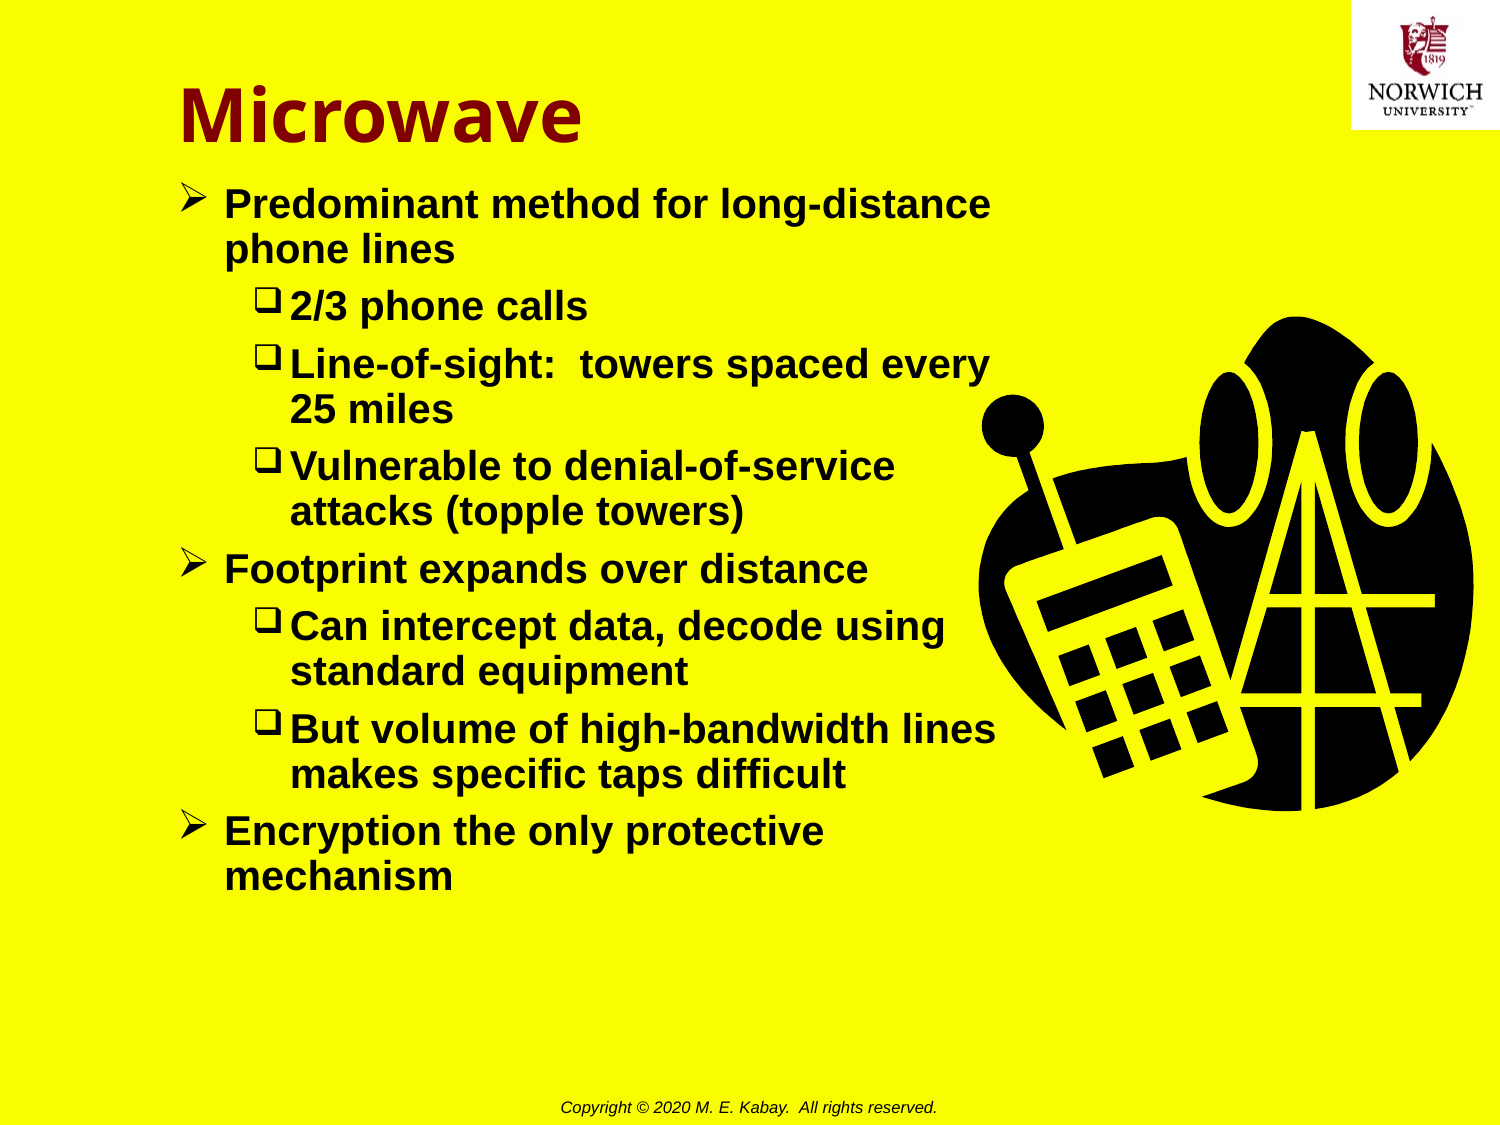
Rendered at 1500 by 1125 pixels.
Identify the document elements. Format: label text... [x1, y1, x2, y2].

title Microwave [161, 24, 1339, 213]
picture [1351, 0, 1500, 130]
picture [974, 312, 1476, 813]
list Predominant method for long-distance phone lines 2/3 phone calls Line-of-sight: towers spaced every 25 miles Vulnerable to denial-of-service attacks (topple towers) Footprint expands over distance Can intercept data, decode using standard equipment But volume of high-bandwidth lines makes specific taps difficult Encryption the only protective mechanism [161, 174, 1051, 1038]
